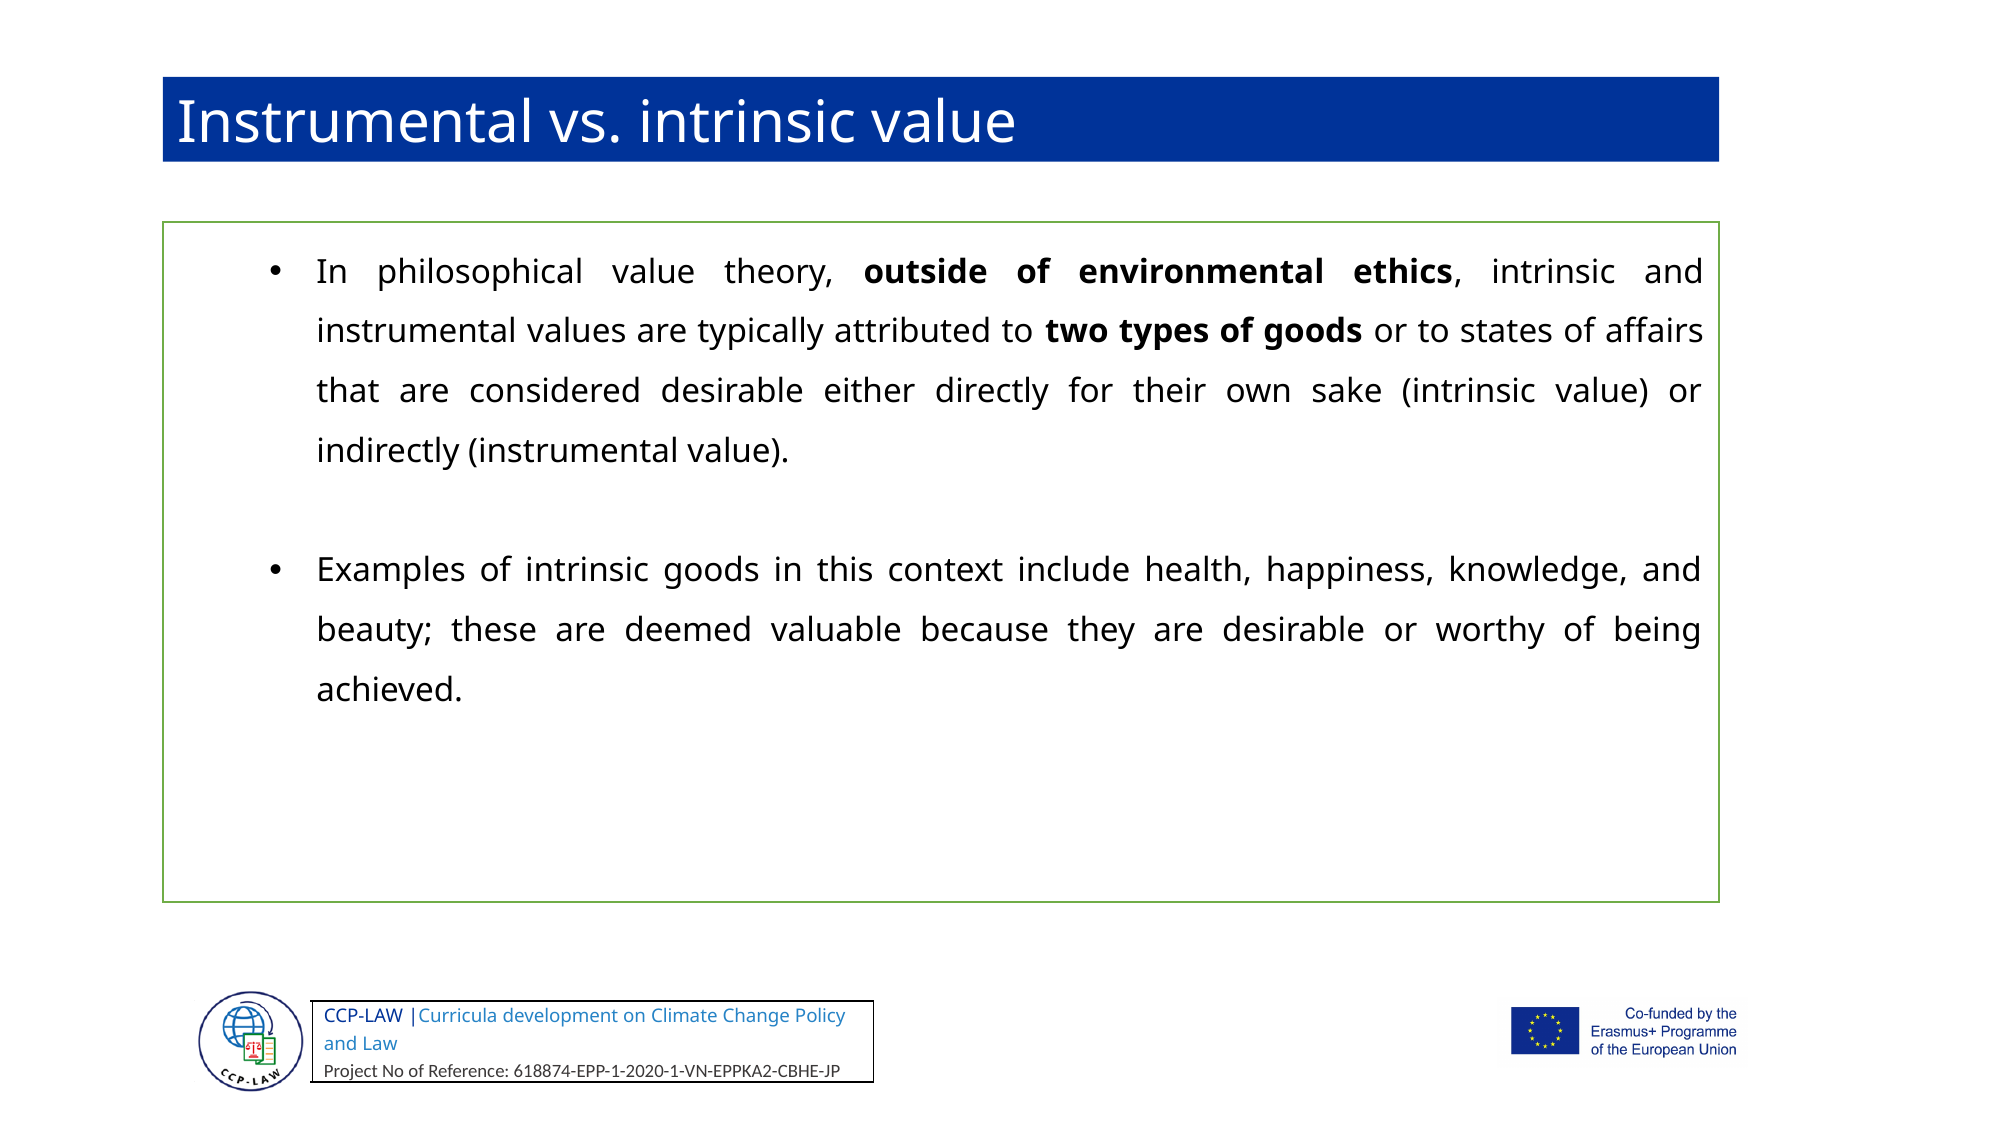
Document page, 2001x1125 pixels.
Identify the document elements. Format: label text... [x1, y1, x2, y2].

text_box Instrumental vs. intrinsic value [162, 76, 1720, 162]
picture [195, 984, 310, 1095]
picture [1497, 997, 1748, 1068]
text_box In philosophical value theory, outside of environmental ethics, intrinsic and instrumental values are typically attributed to two types of goods or to states of affairs that are considered desirable either directly for their own sake (intrinsic value) or indirectly (instrumental value). Examples of intrinsic goods in this context include health, happiness, knowledge, and beauty; these are deemed valuable because they are desirable or worthy of being achieved. [162, 222, 1720, 903]
